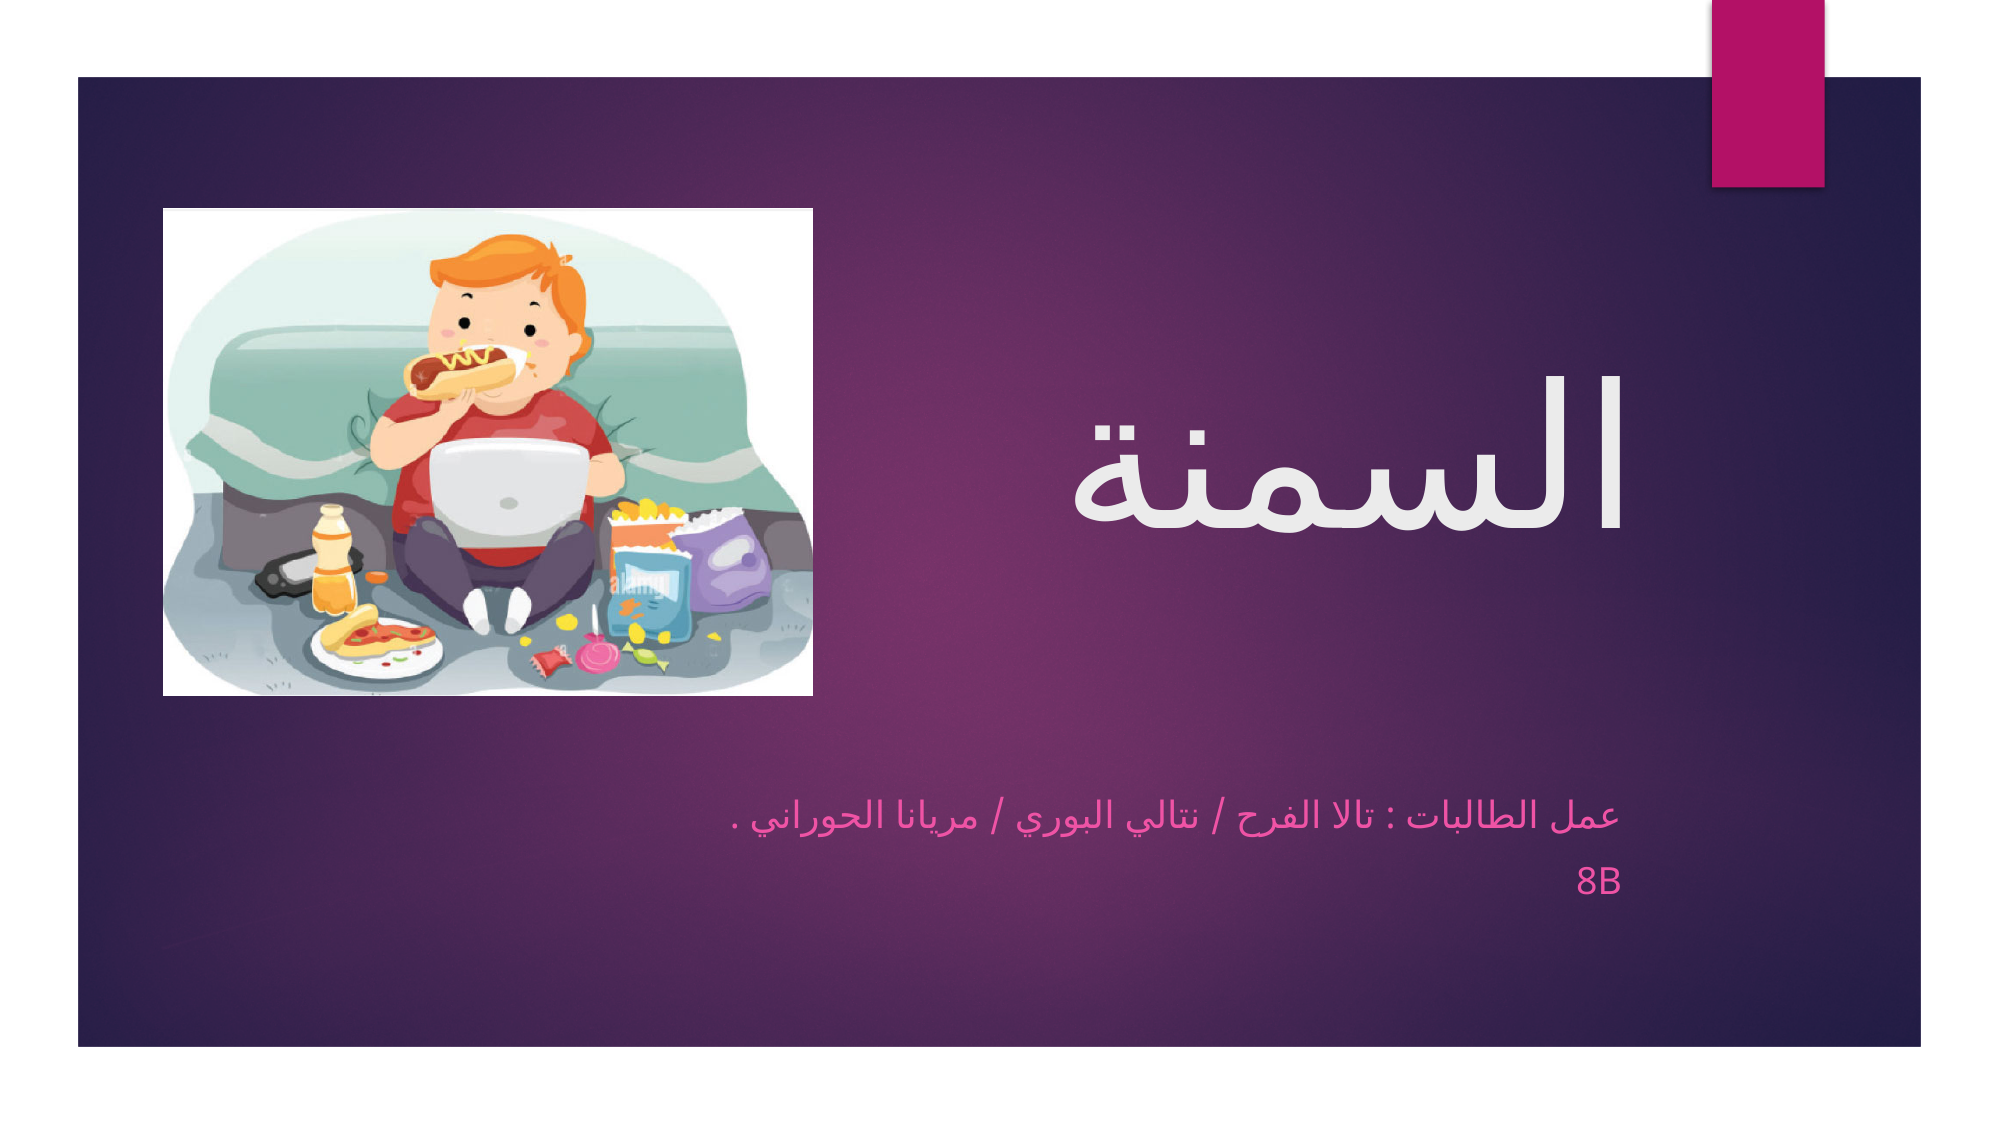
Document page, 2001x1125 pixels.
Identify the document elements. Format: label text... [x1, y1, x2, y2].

picture [163, 208, 813, 696]
title السمنة [818, 283, 1655, 576]
subtitle عمل الطالبات : تالا الفرح / نتالي البوري / مريانا الحوراني . 8b [189, 783, 1638, 925]
